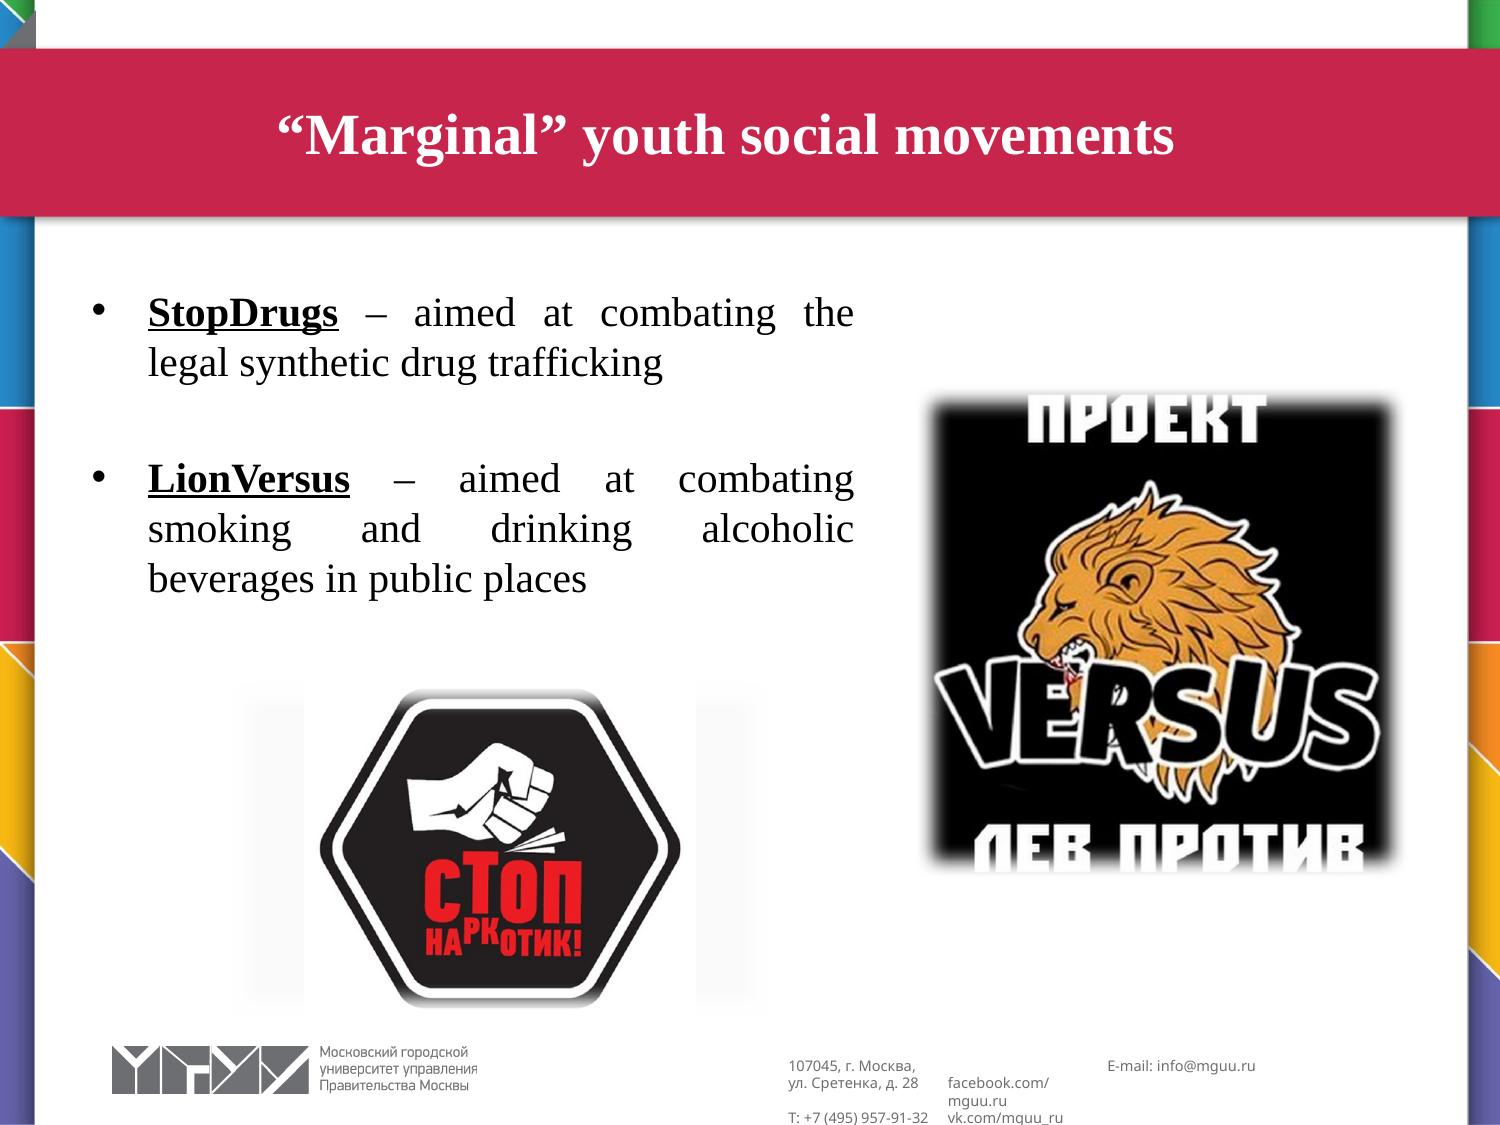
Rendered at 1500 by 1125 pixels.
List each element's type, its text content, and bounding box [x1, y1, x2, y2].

title “Marginal” youth social movements [100, 66, 1353, 197]
picture [0, 217, 1500, 1125]
picture [0, 0, 1500, 48]
list StopDrugs – aimed at combating the legal synthetic drug trafficking LionVersus – aimed at combating smoking and drinking alcoholic beverages in public places [76, 277, 870, 632]
